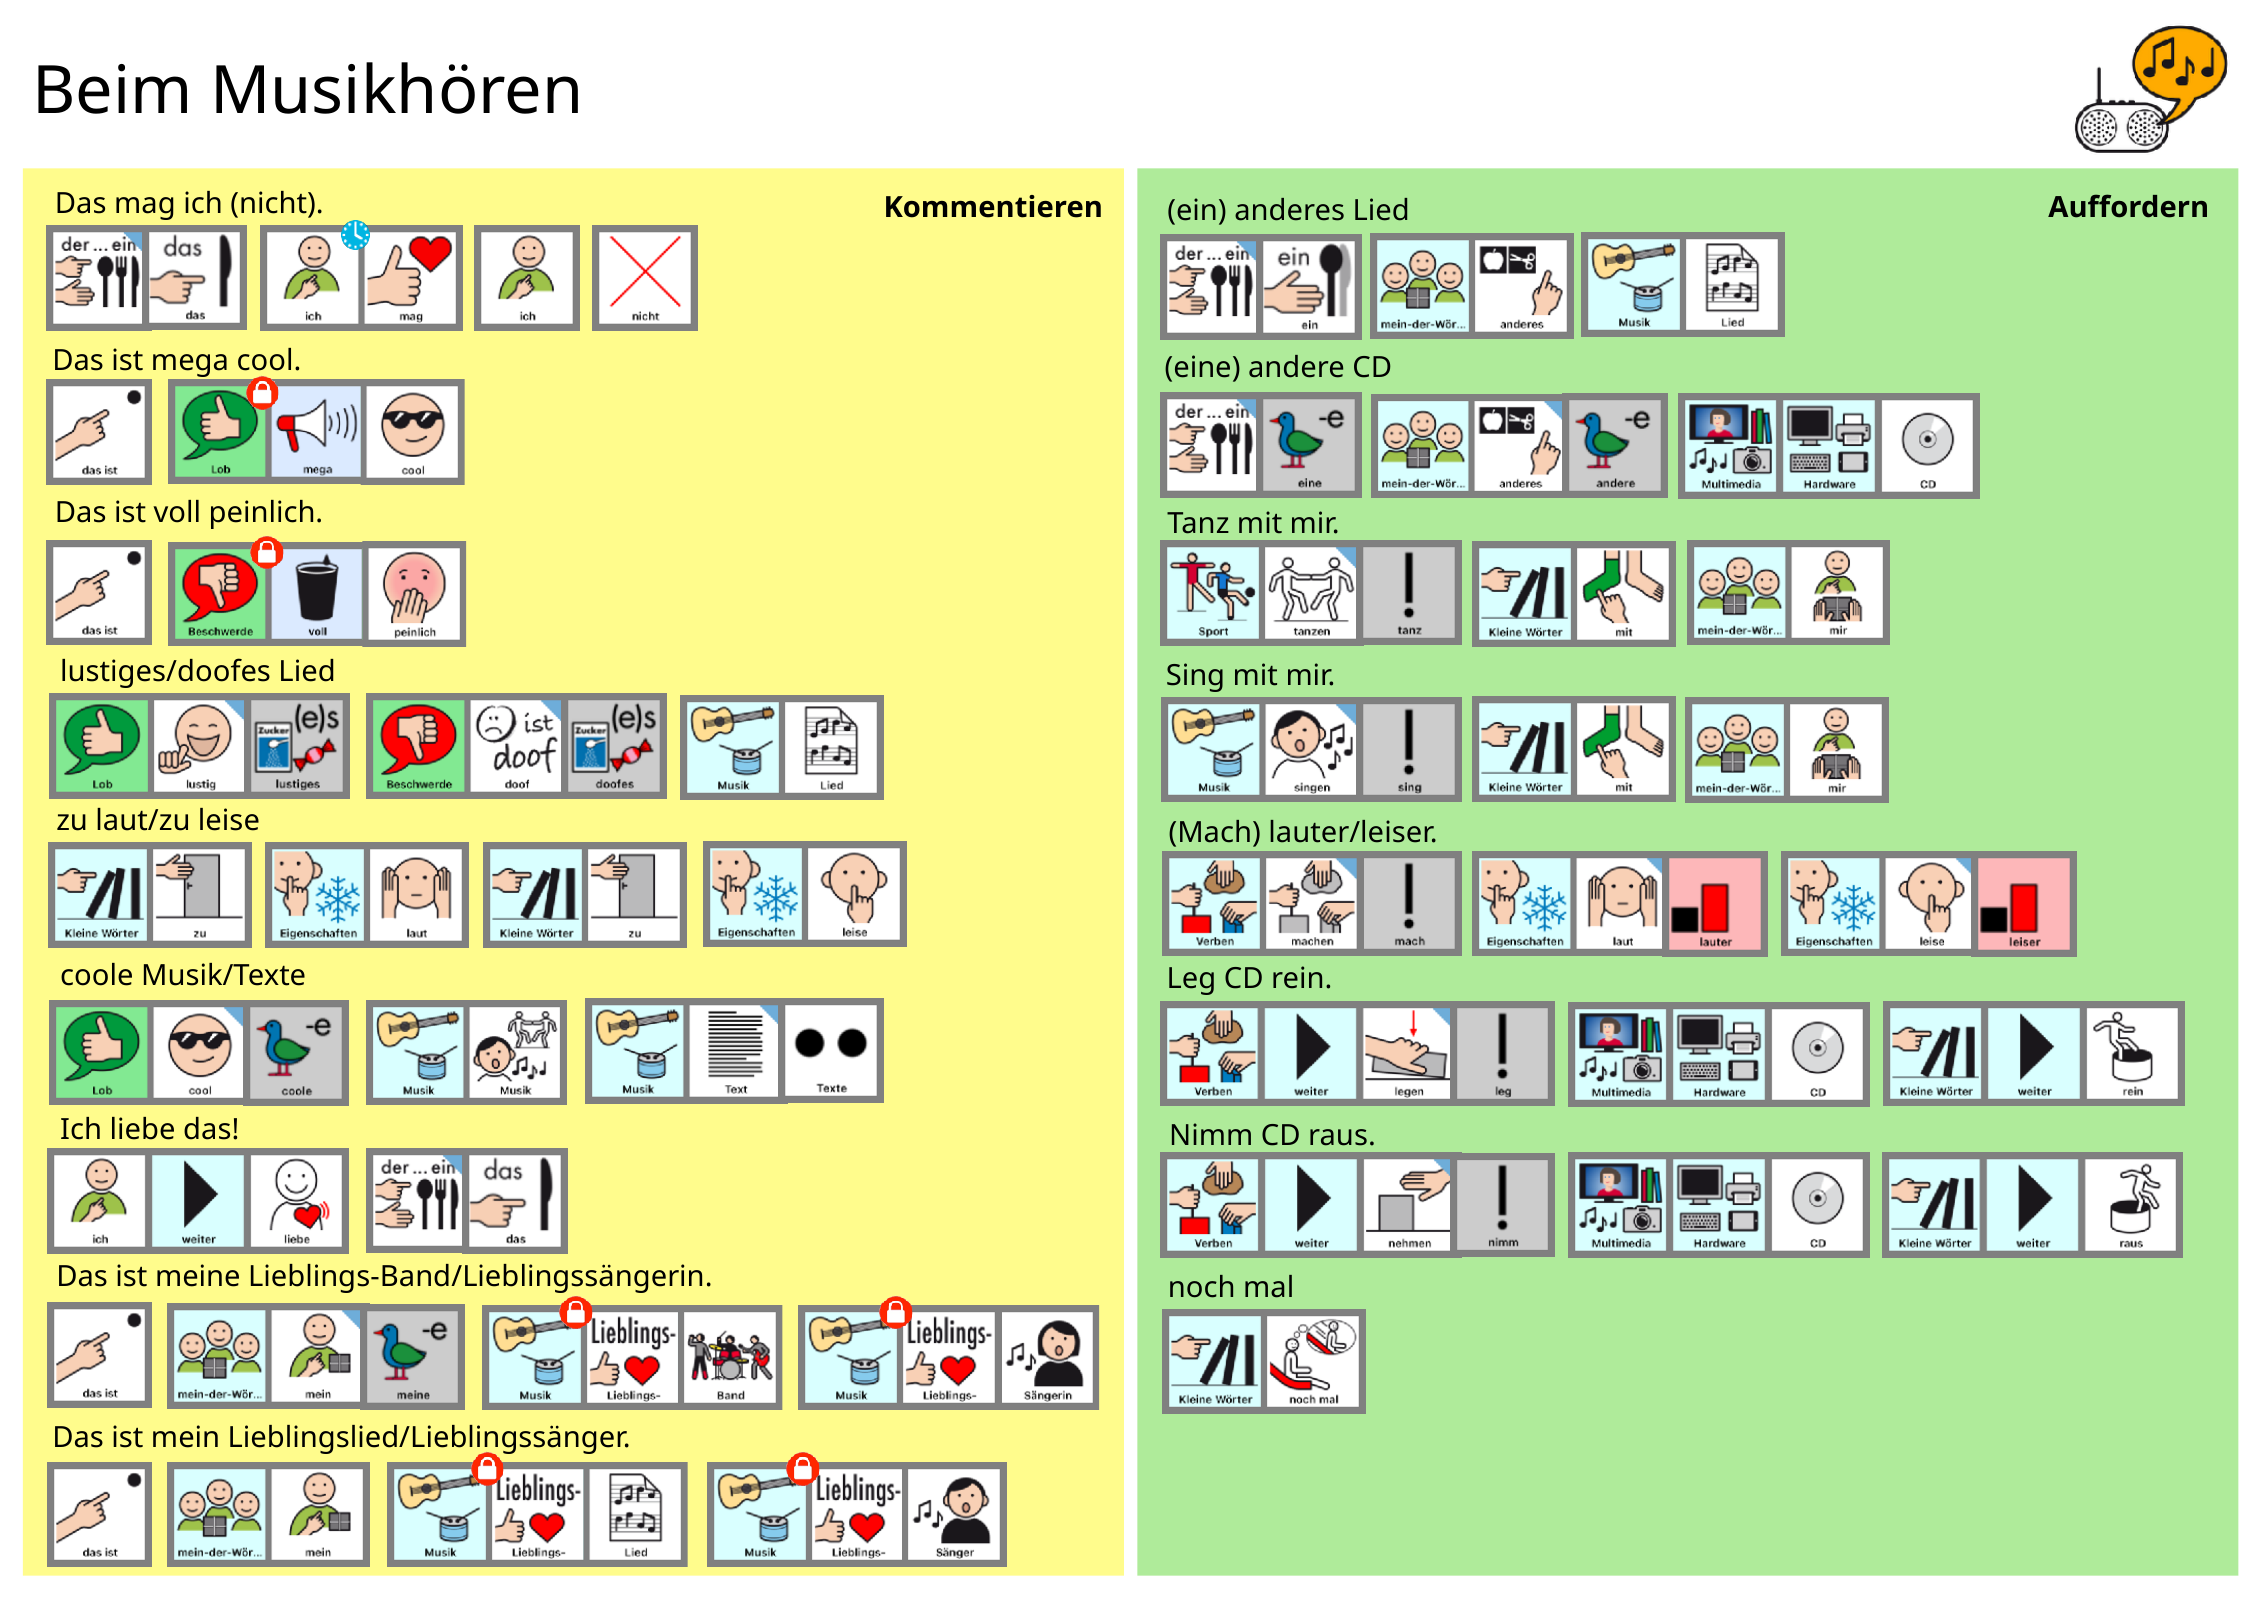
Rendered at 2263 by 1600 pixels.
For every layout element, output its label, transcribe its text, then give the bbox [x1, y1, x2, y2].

picture [707, 1449, 1008, 1568]
text_box Das mag ich (nicht). [46, 176, 670, 228]
text_box coole Musik/Texte [51, 948, 675, 1000]
picture [703, 841, 907, 947]
text_box (eine) andere CD [1156, 339, 1780, 392]
picture [1581, 231, 1785, 337]
picture [1472, 850, 1768, 957]
picture [265, 842, 469, 948]
text_box [1137, 168, 2239, 1576]
text_box Tanz mit mir. [1158, 496, 1782, 548]
picture [1369, 232, 1574, 339]
picture [48, 1000, 349, 1106]
text_box Nimm CD raus. [1160, 1107, 1784, 1160]
picture [1781, 850, 2077, 957]
picture [1685, 697, 1889, 803]
picture [1568, 1001, 1871, 1108]
picture [1159, 1001, 1556, 1107]
picture [1160, 696, 1462, 803]
picture [365, 1148, 568, 1254]
picture [1159, 234, 1362, 340]
picture [584, 998, 884, 1104]
picture [1159, 392, 1362, 499]
picture [1678, 393, 1980, 499]
picture [1371, 392, 1668, 499]
text_box Das ist mega cool. [43, 332, 667, 385]
picture [483, 842, 687, 948]
picture [167, 373, 465, 485]
picture [680, 694, 884, 801]
picture [1687, 539, 1891, 646]
text_box Das ist meine Lieblings-Band/Lieblingssängerin. [47, 1249, 781, 1301]
text_box noch mal [1159, 1259, 1783, 1312]
picture [48, 841, 253, 948]
picture [355, 222, 362, 239]
text_box [22, 168, 1124, 1576]
text_box lustiges/doofes Lied [51, 644, 675, 696]
picture [482, 1293, 783, 1411]
text_box Sing mit mir. [1157, 648, 1781, 700]
picture [1161, 850, 1462, 956]
picture [1568, 1152, 1871, 1258]
picture [46, 379, 152, 485]
picture [46, 539, 152, 646]
picture [1883, 1001, 2185, 1107]
picture [49, 693, 350, 799]
picture [166, 1303, 466, 1410]
picture [46, 1302, 153, 1408]
text_box Auffordern [1919, 180, 2218, 232]
picture [366, 1000, 568, 1105]
picture [366, 693, 667, 799]
picture [1160, 540, 1462, 646]
picture [166, 1461, 370, 1568]
text_box Das ist mein Lieblingslied/Lieblingssänger. [43, 1410, 667, 1462]
picture [387, 1449, 688, 1568]
text_box (ein) anderes Lied [1158, 183, 1782, 235]
title Beim Musikhören [23, 0, 2122, 177]
picture [2073, 23, 2231, 155]
picture [798, 1293, 1100, 1411]
picture [1471, 695, 1676, 802]
text_box (Mach) lauter/leiser. [1160, 804, 1784, 857]
picture [1471, 541, 1676, 647]
text_box Kommentieren [812, 180, 1112, 232]
text_box zu laut/zu leise [47, 793, 671, 845]
picture [167, 533, 467, 647]
picture [259, 220, 463, 331]
picture [1162, 1308, 1366, 1415]
picture [592, 225, 698, 331]
picture [46, 225, 247, 331]
picture [1881, 1152, 2183, 1258]
picture [1159, 1152, 1555, 1258]
text_box Leg CD rein. [1158, 951, 1782, 1003]
picture [47, 1147, 350, 1254]
text_box Das ist voll peinlich. [46, 485, 670, 537]
picture [474, 225, 580, 331]
text_box Ich liebe das! [51, 1101, 675, 1154]
picture [46, 1461, 153, 1568]
